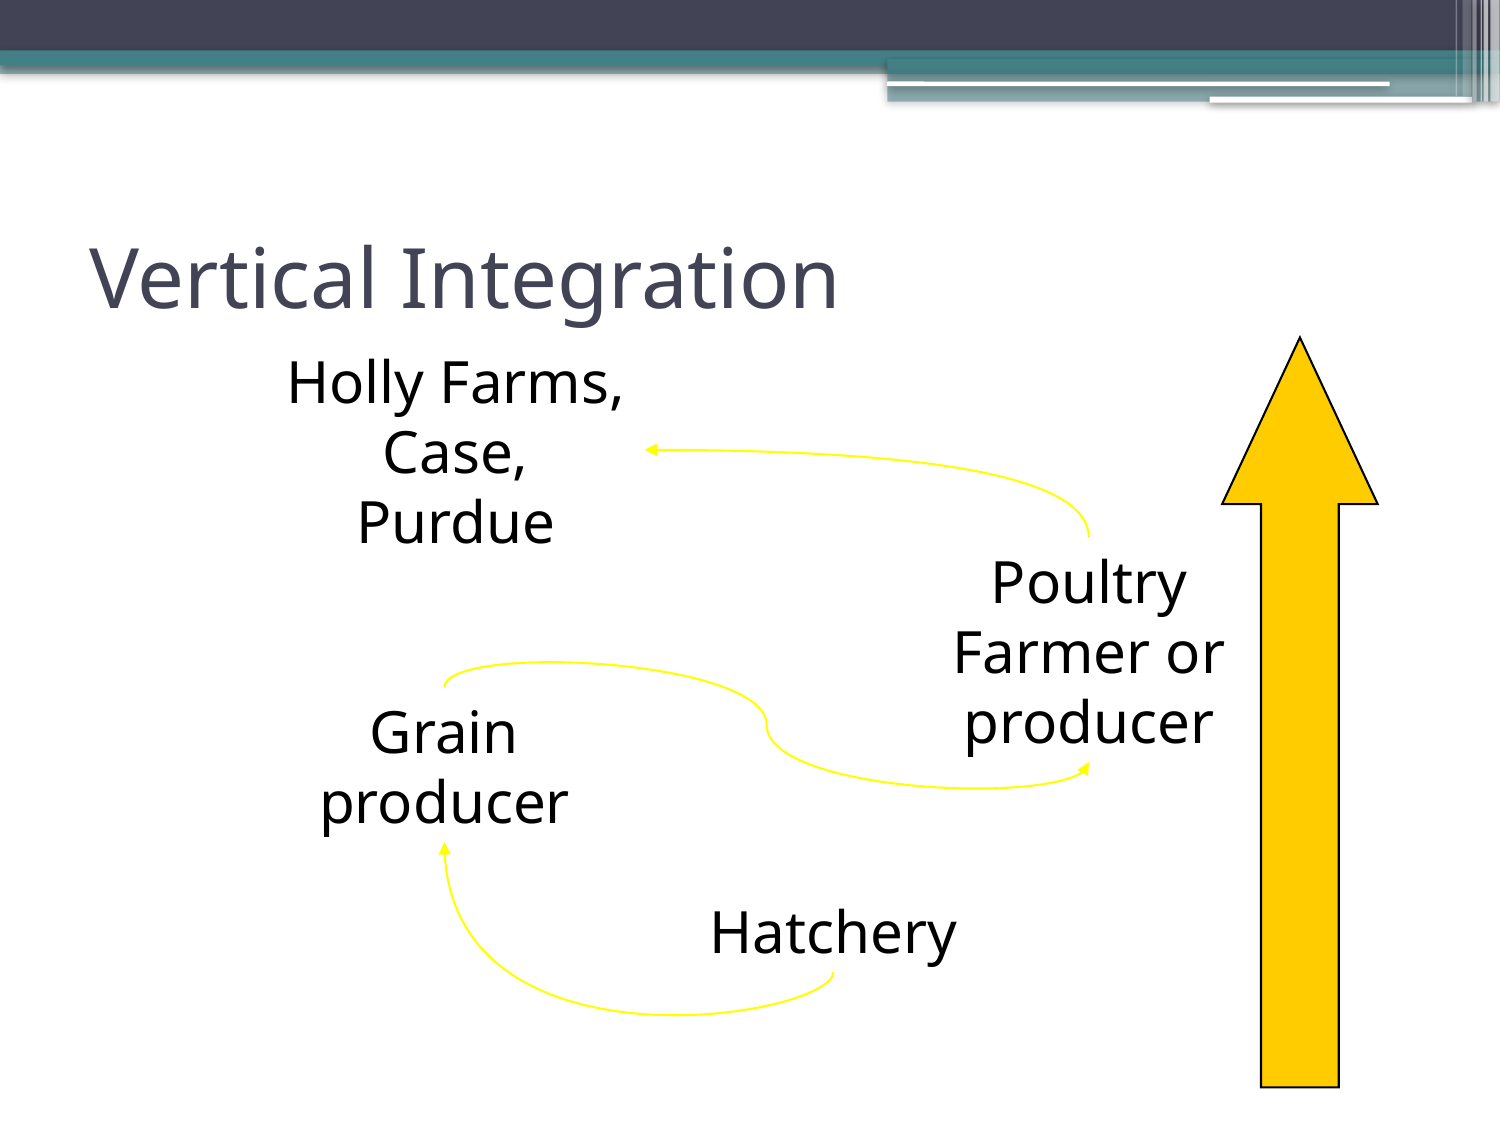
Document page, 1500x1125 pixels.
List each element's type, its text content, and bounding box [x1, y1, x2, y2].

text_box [728, 402, 805, 1048]
text_box Hatchery [812, 887, 1023, 973]
text_box Poultry Farmer or producer [900, 537, 1278, 763]
text_box Holly Farms, Case, Purdue [266, 337, 645, 563]
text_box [573, 712, 704, 1103]
text_box [1222, 337, 1378, 1088]
title Vertical Integration [75, 187, 1425, 363]
text_box Hatchery [709, 887, 721, 973]
text_box Grain producer [255, 687, 634, 843]
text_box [840, 289, 893, 735]
